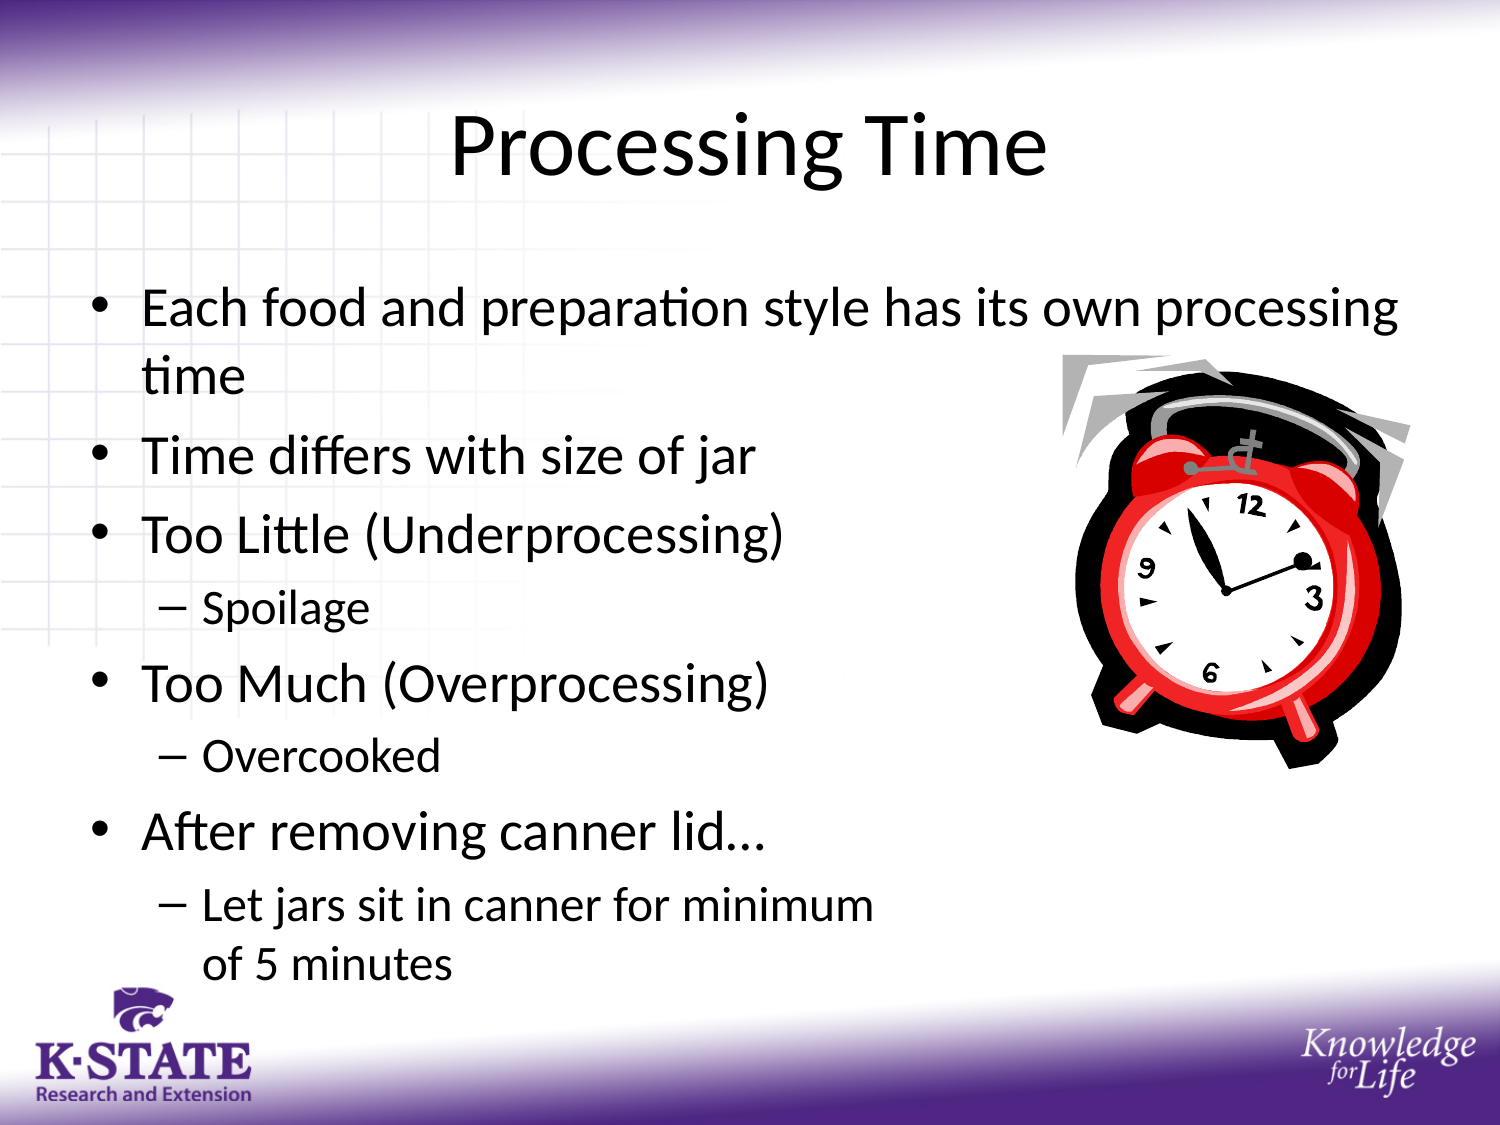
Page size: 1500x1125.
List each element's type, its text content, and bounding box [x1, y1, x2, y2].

list Each food and preparation style has its own processing time Time differs with size of jar Too Little (Underprocessing) Spoilage Too Much (Overprocessing) Overcooked After removing canner lid… Let jars sit in canner for minimum of 5 minutes [75, 262, 1425, 1005]
title Processing Time [75, 45, 1425, 233]
picture [0, 0, 1500, 1125]
